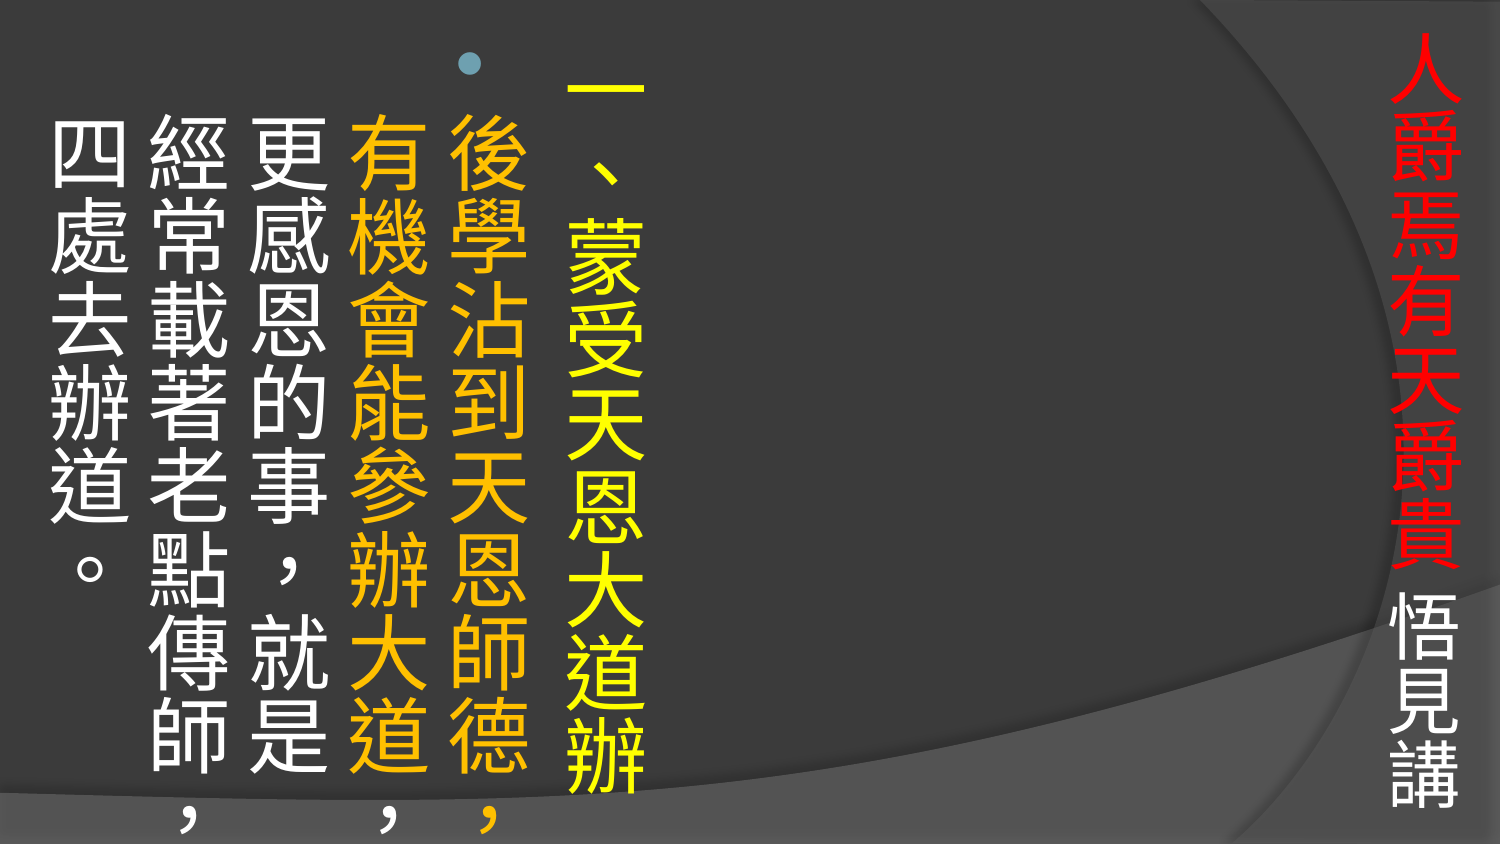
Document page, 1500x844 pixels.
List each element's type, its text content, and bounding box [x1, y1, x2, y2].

title 人爵焉有天爵貴 悟見講 [1364, 21, 1483, 820]
list 一、蒙受天恩大道辦 後學沾到天恩師德，有機會能參辦大道，更感恩的事，就是經常載著老點傳師，四處去辦道。 [29, 27, 1365, 820]
